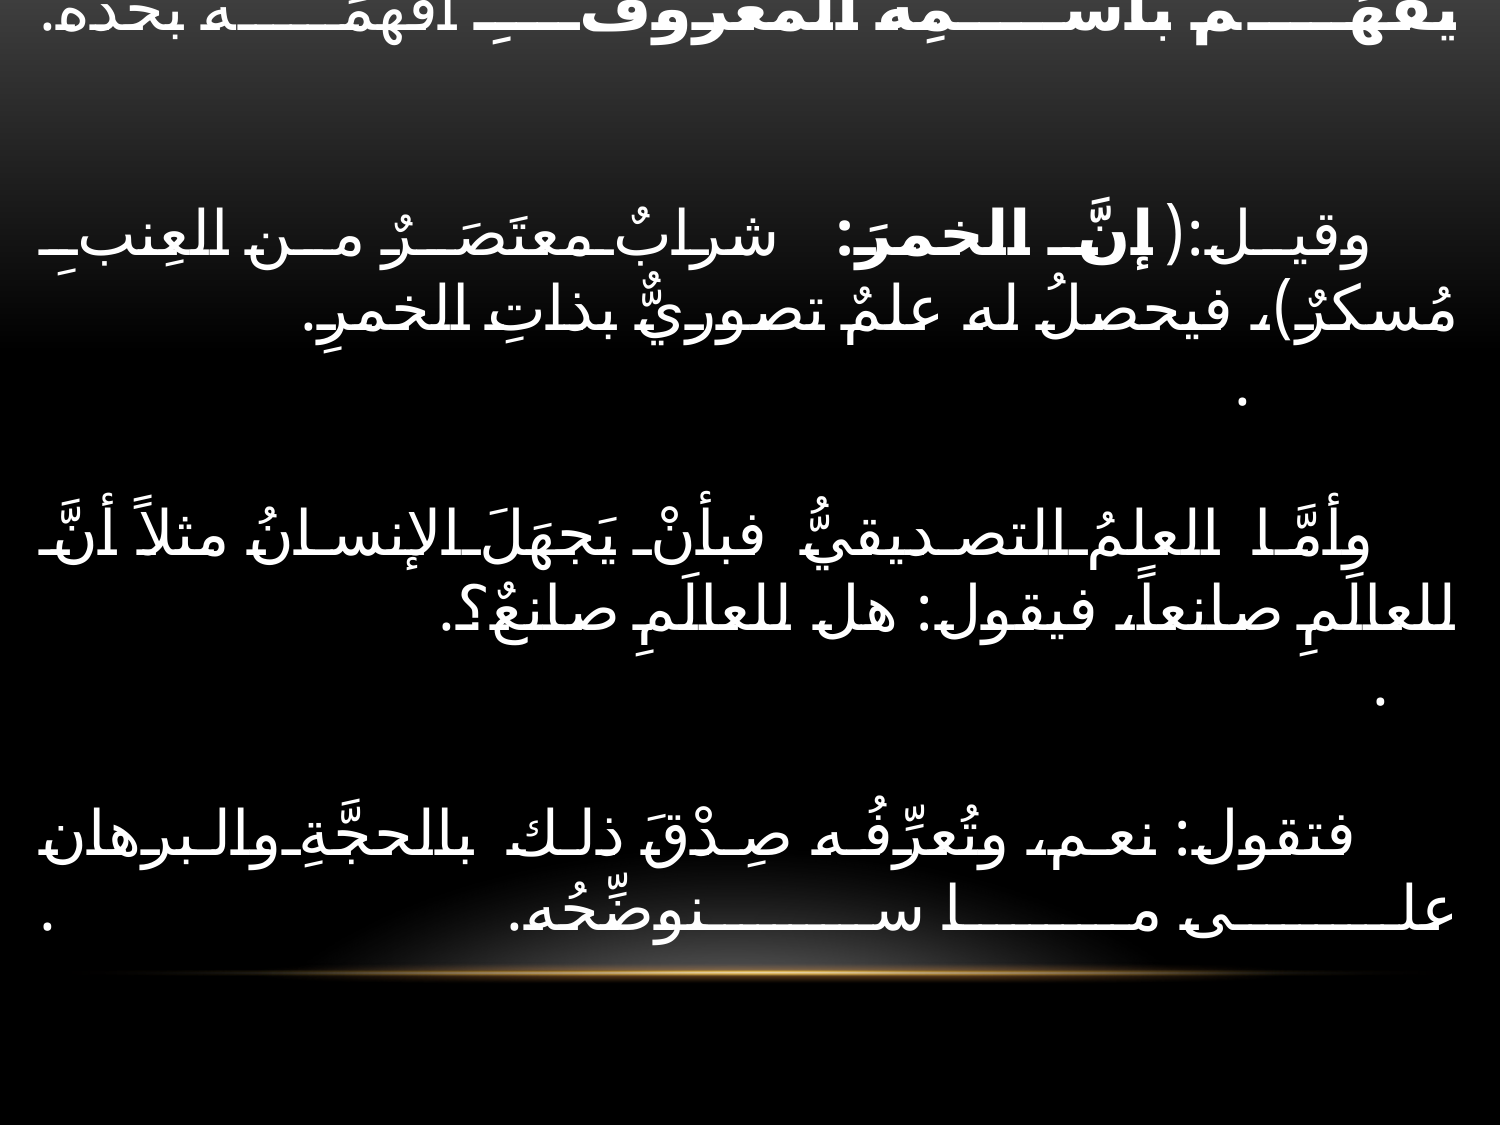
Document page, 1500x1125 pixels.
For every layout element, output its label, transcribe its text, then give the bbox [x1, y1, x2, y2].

picture [0, 0, 1500, 1125]
title قلنا: بأنْ يَسمَعَ الإنسانُ اسماً لا يُفهَم معناه؛ كمَن قال: ما العُقارُ؟ فتقولُ: العُقارُ هو الخمرُ، فإنْ لم يَفهَم باسمِه المعروفِ أفهمَه بحدِّه. وقيل:(إنَّ الخمرَ: شرابٌ معتَصَرٌ من العِنبِ مُسكرٌ)، فيحصلُ له علمٌ تصوريٌّ بذاتِ الخمرِ. . وأمَّا العلمُ التصديقيُّ فبأنْ يَجهَلَ الإنسانُ مثلاً أنَّ للعالَمِ صانعاً، فيقول: هل للعالَمِ صانعٌ؟. . فتقول: نعم، وتُعرِّفُه صِدْقَ ذلك بالحجَّةِ والبرهان على ما سنوضِّحُه. . [24, 12, 1475, 1100]
